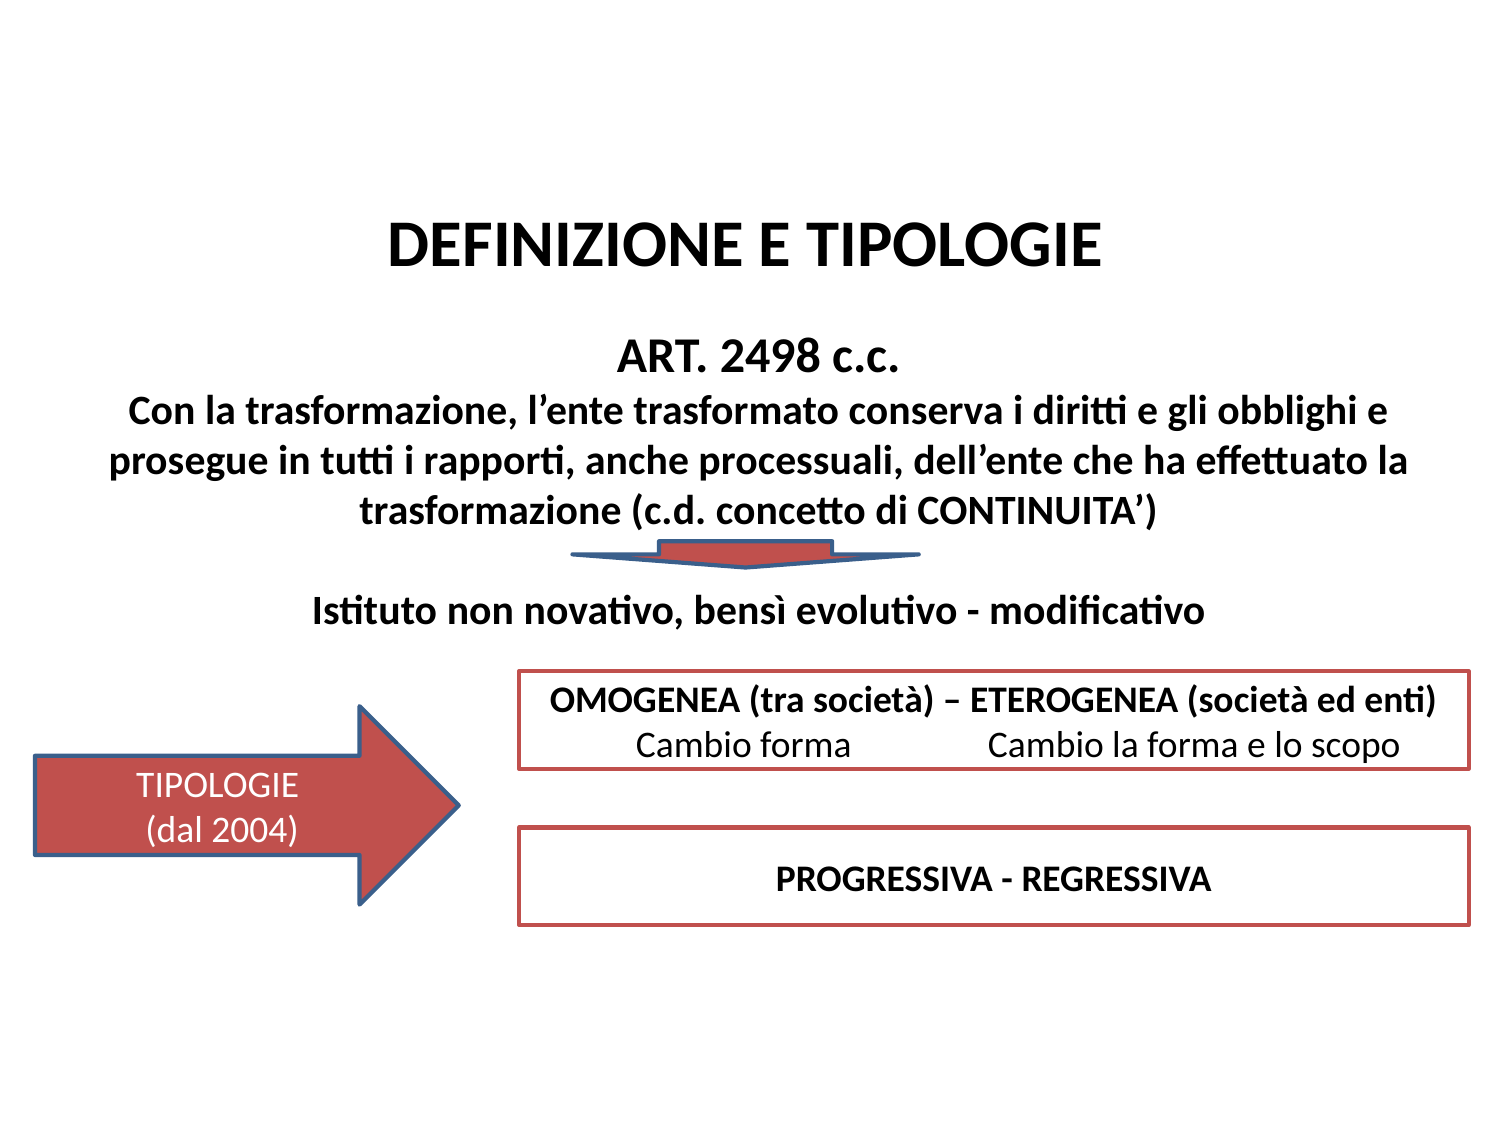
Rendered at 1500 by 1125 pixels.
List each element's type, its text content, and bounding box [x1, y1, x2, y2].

text_box PROGRESSIVA - REGRESSIVA [517, 825, 1471, 927]
text_box [570, 539, 921, 570]
text_box TIPOLOGIE (dal 2004) [32, 704, 461, 907]
text_box ART. 2498 c.c. Con la trasformazione, l’ente trasformato conserva i diritti e gli obblighi e prosegue in tutti i rapporti, anche processuali, dell’ente che ha effettuato la trasformazione (c.d. concetto di CONTINUITA’) Istituto non novativo, bensì evolutivo - modificativo [71, 315, 1447, 641]
text_box OMOGENEA (tra società) – ETEROGENEA (società ed enti) Cambio forma Cambio la forma e lo scopo [517, 669, 1471, 771]
text_box DEFINIZIONE E TIPOLOGIE [68, 192, 1423, 288]
